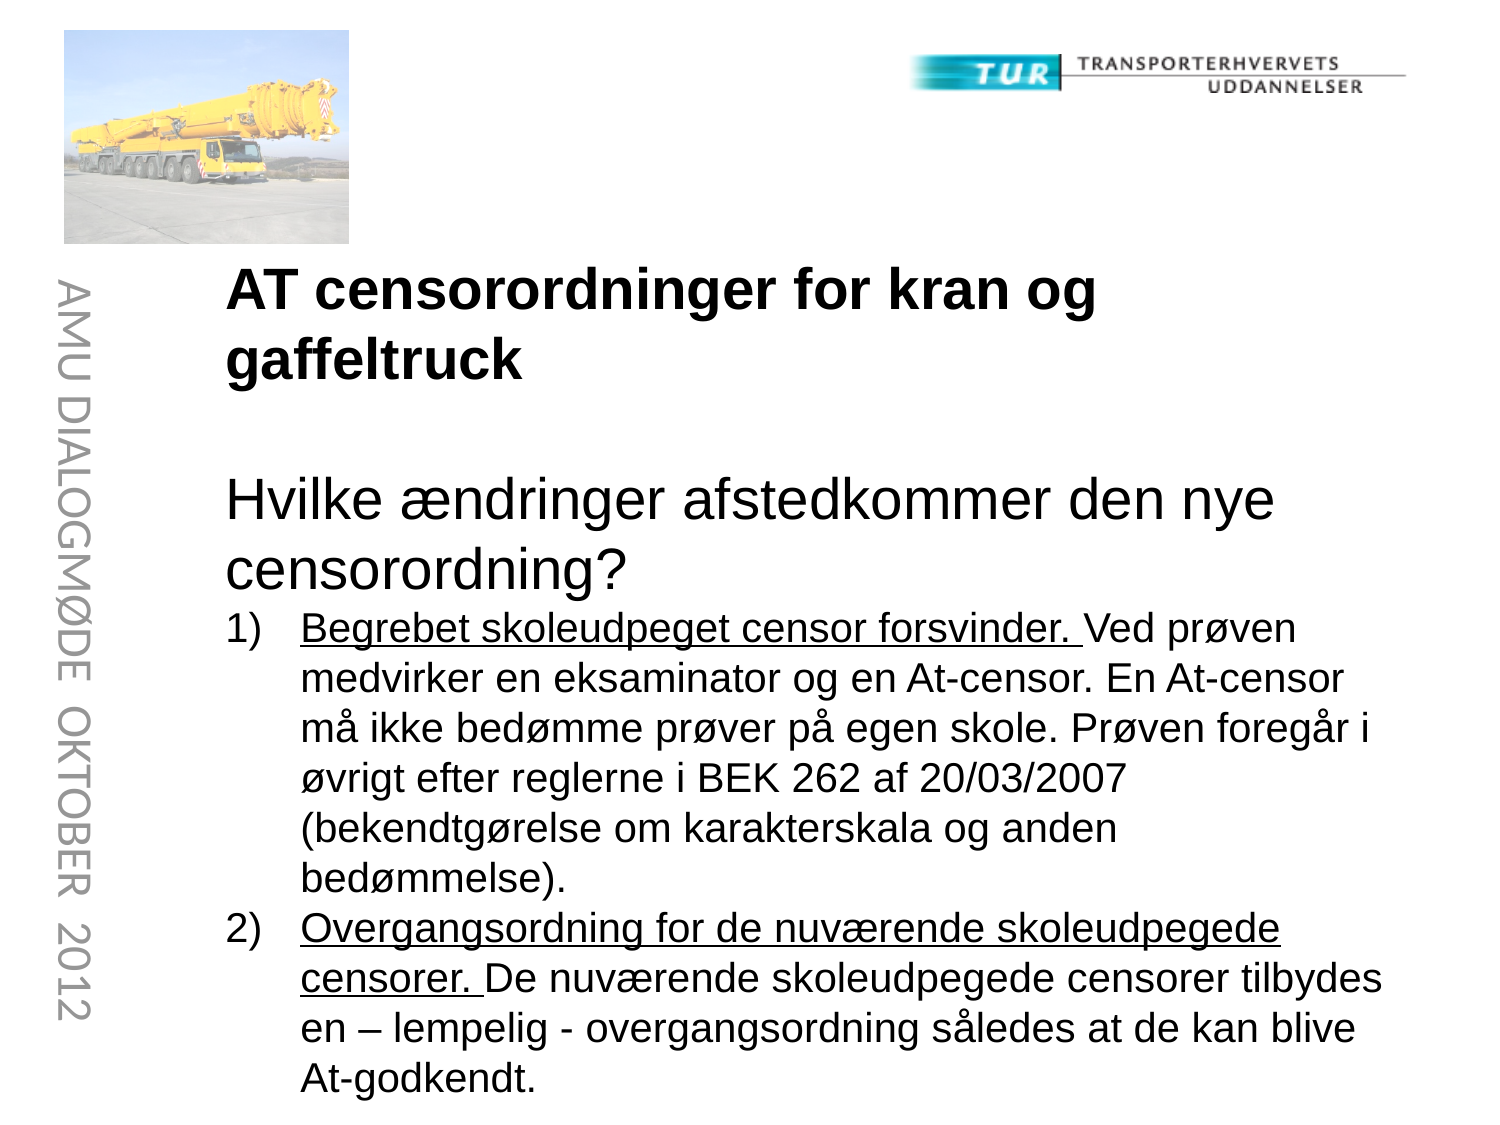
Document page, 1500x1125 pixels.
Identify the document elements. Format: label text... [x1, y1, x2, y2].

picture [64, 30, 349, 244]
picture [587, 585, 913, 743]
picture [891, 54, 1408, 93]
text_box AMU DIALOGMØDE OKTOBER 2012 [0, 73, 116, 1076]
text_box AT censorordninger for kran og gaffeltruck Hvilke ændringer afstedkommer den nye censorordning? Begrebet skoleudpeget censor forsvinder. Ved prøven medvirker en eksaminator og en At-censor. En At-censor må ikke bedømme prøver på egen skole. Prøven foregår i øvrigt efter reglerne i BEK 262 af 20/03/2007 (bekendtgørelse om karakterskala og anden bedømmelse). Overgangsordning for de nuværende skoleudpegede censorer. De nuværende skoleudpegede censorer tilbydes en – lempelig - overgangsordning således at de kan blive At-godkendt. [135, 243, 1406, 1125]
